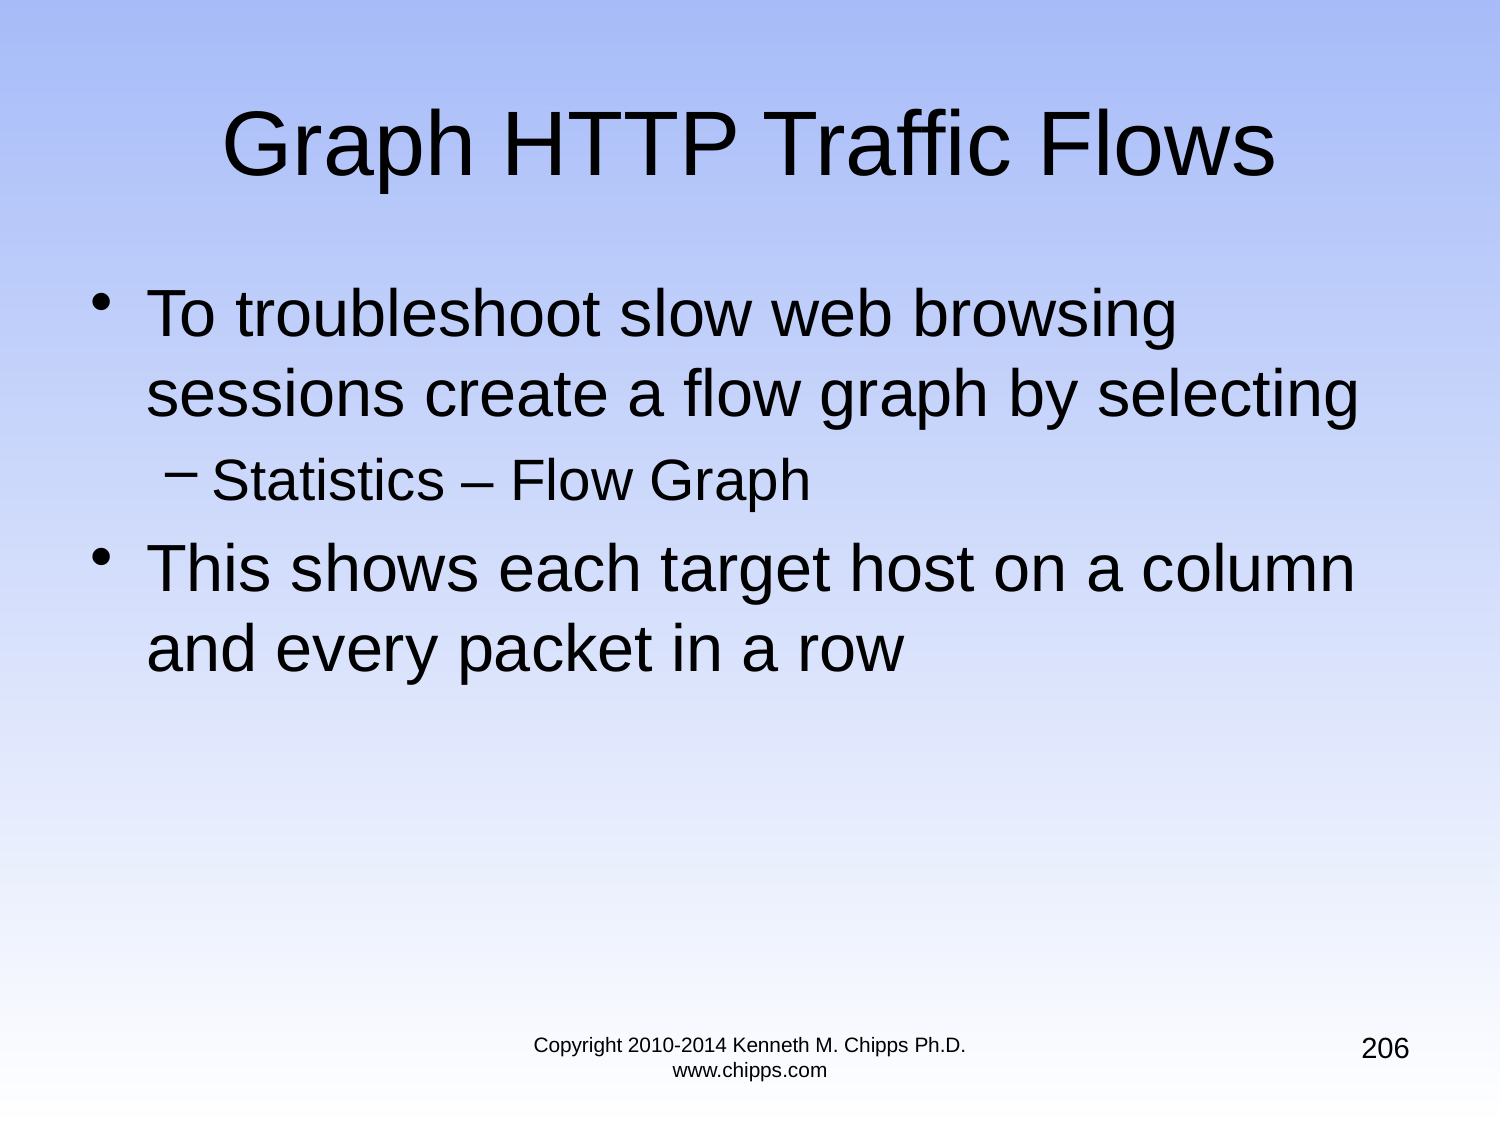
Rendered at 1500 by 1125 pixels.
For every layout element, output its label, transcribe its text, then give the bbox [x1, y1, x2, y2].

title Lab [0, 114, 75, 118]
footer Copyright 2010-2014 Kenneth M. Chipps Ph.D. www.chipps.com [449, 1024, 1051, 1103]
title Graph HTTP Traffic Flows [75, 45, 1425, 233]
slide_number 206 [1074, 1021, 1426, 1101]
list To troubleshoot slow web browsing sessions create a flow graph by selecting Statistics – Flow Graph This shows each target host on a column and every packet in a row [75, 262, 1425, 1005]
title Lab [1425, 114, 1500, 118]
